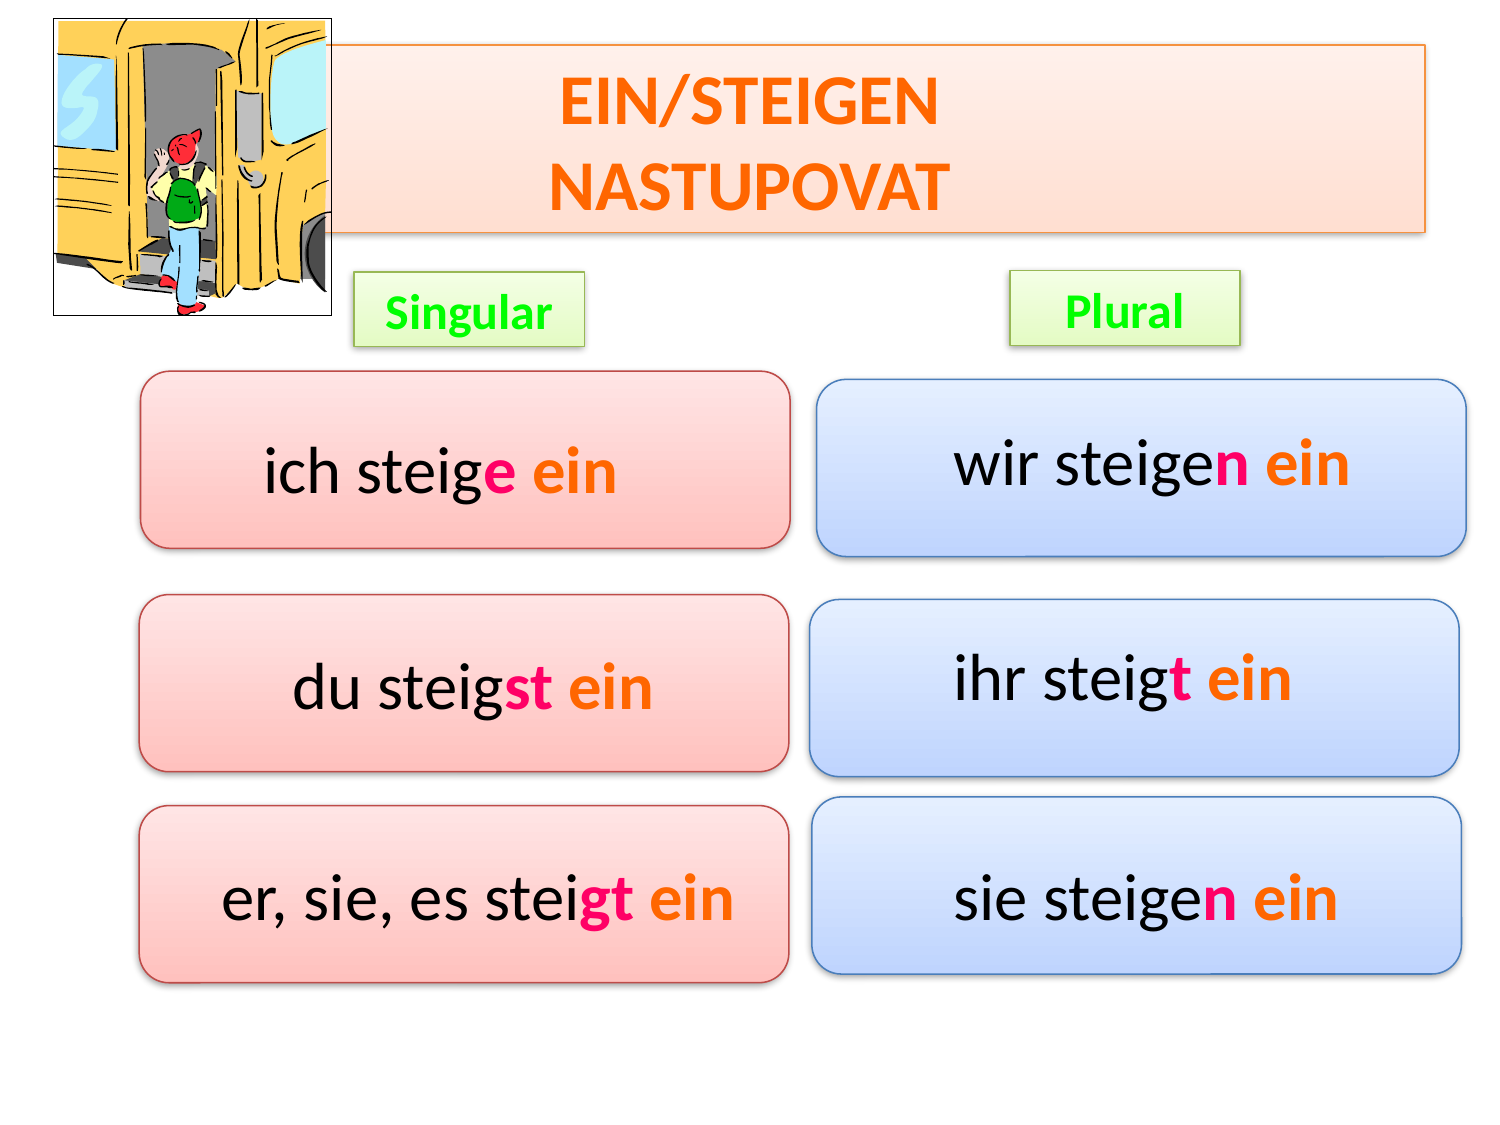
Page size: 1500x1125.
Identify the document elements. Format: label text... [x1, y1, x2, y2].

text_box [138, 593, 790, 773]
text_box er, sie, es steigt ein [206, 846, 762, 1021]
text_box Plural [1009, 270, 1241, 346]
text_box sie steigen ein [938, 846, 1388, 941]
text_box [138, 804, 790, 984]
text_box [139, 370, 791, 550]
title EIN/STEIGEN NASTUPOVAT [335, 44, 1426, 233]
text_box [808, 598, 1460, 778]
text_box Singular [353, 271, 585, 347]
text_box ich steige ein [248, 420, 659, 515]
text_box [811, 796, 1463, 975]
text_box ihr steigt ein [938, 626, 1319, 721]
text_box wir steigen ein [938, 411, 1388, 507]
text_box [815, 378, 1467, 558]
text_box du steigst ein [277, 635, 703, 730]
picture [52, 18, 332, 316]
